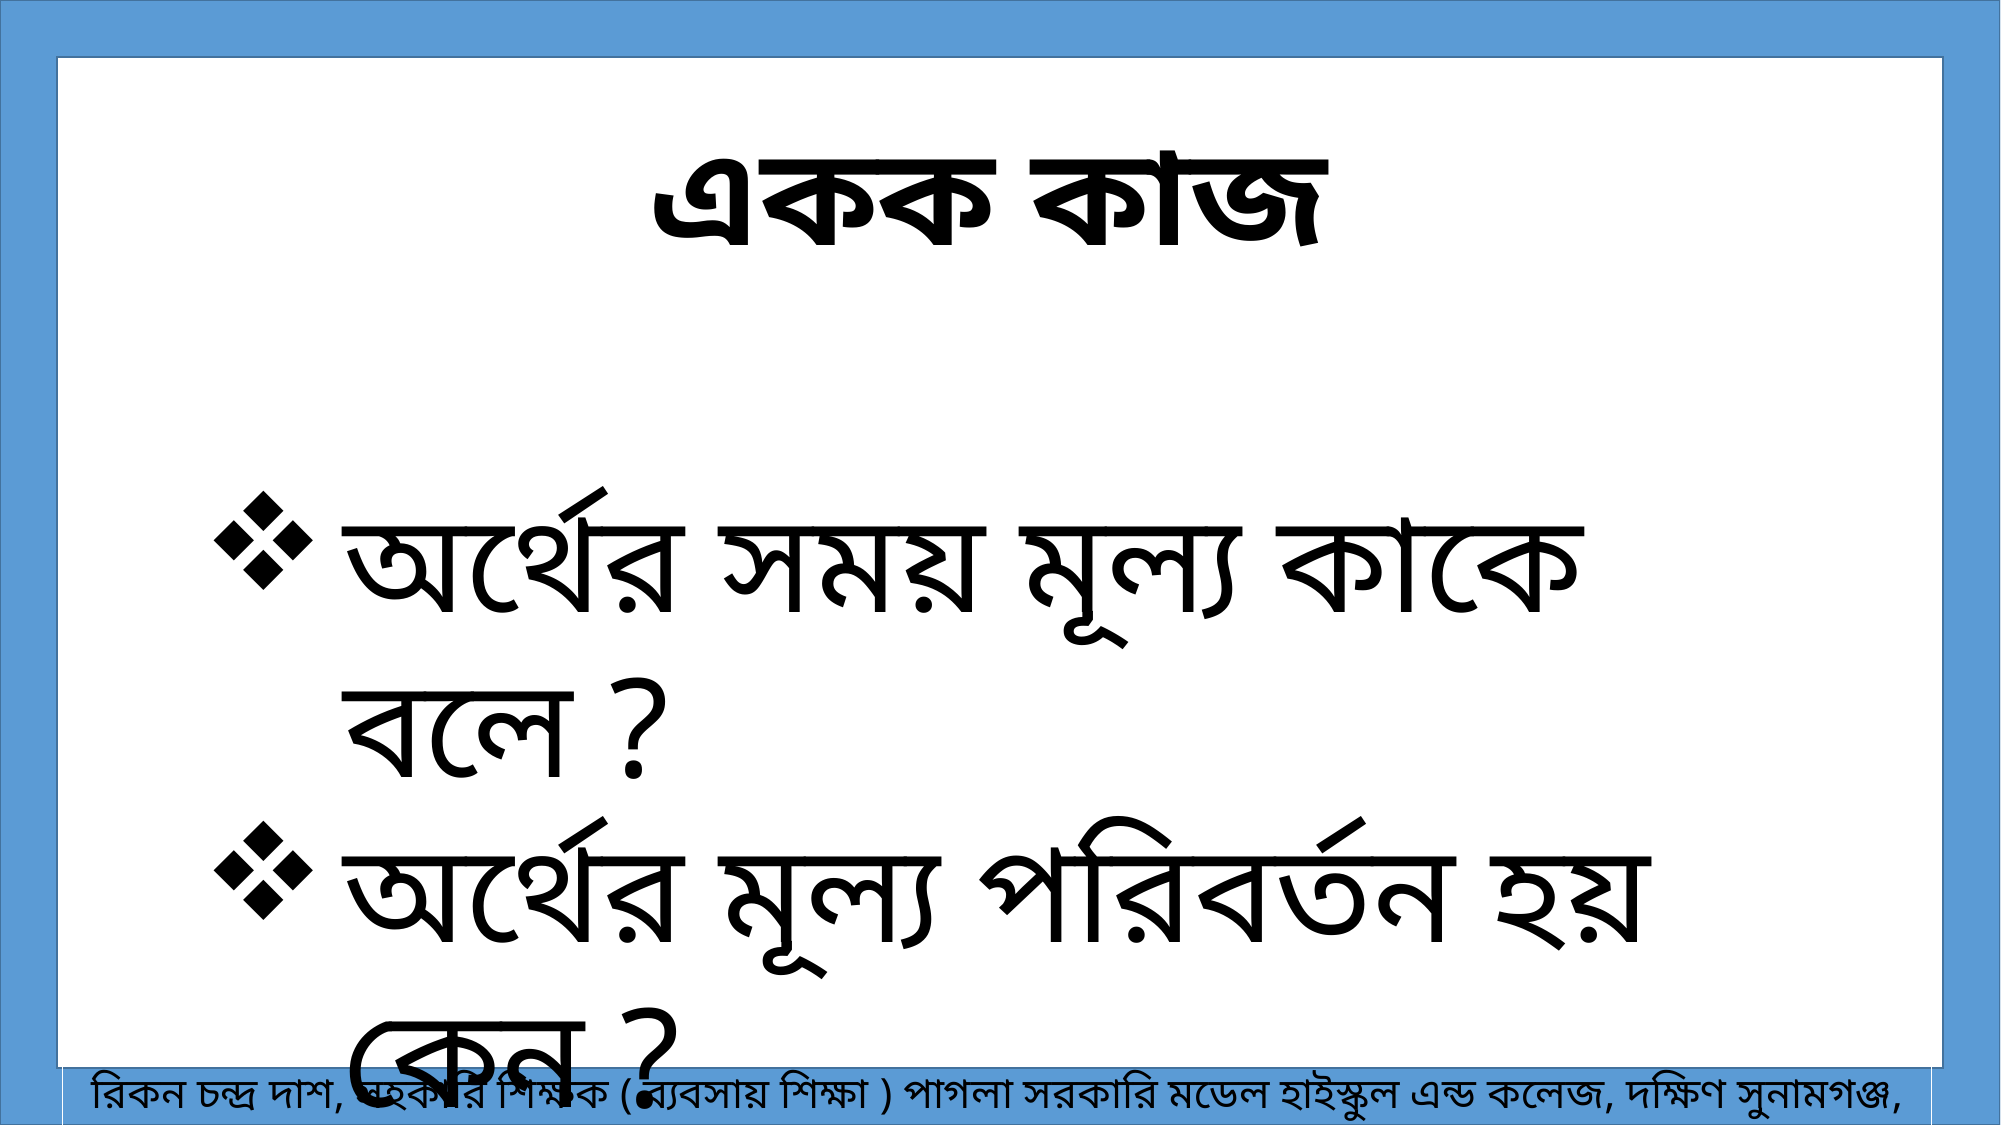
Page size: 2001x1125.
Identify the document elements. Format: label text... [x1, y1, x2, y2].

text_box রিকন চন্দ্র দাশ, সহকারি শিক্ষক ( ব্যবসায় শিক্ষা ) পাগলা সরকারি মডেল হাইস্কুল এন্ড কলেজ, দক্ষিণ সুনামগঞ্জ, সুনামগঞ্জ। [1863, 1059, 1932, 1125]
text_box রিকন চন্দ্র দাশ, সহকারি শিক্ষক ( ব্যবসায় শিক্ষা ) পাগলা সরকারি মডেল হাইস্কুল এন্ড কলেজ, দক্ষিণ সুনামগঞ্জ, সুনামগঞ্জ। [62, 1059, 188, 1125]
text_box একক কাজ [109, 100, 1870, 281]
text_box অর্থের সময় মূল্য কাকে বলে ? অর্থের মূল্য পরিবর্তন হয় কেন ? [188, 467, 1863, 1125]
